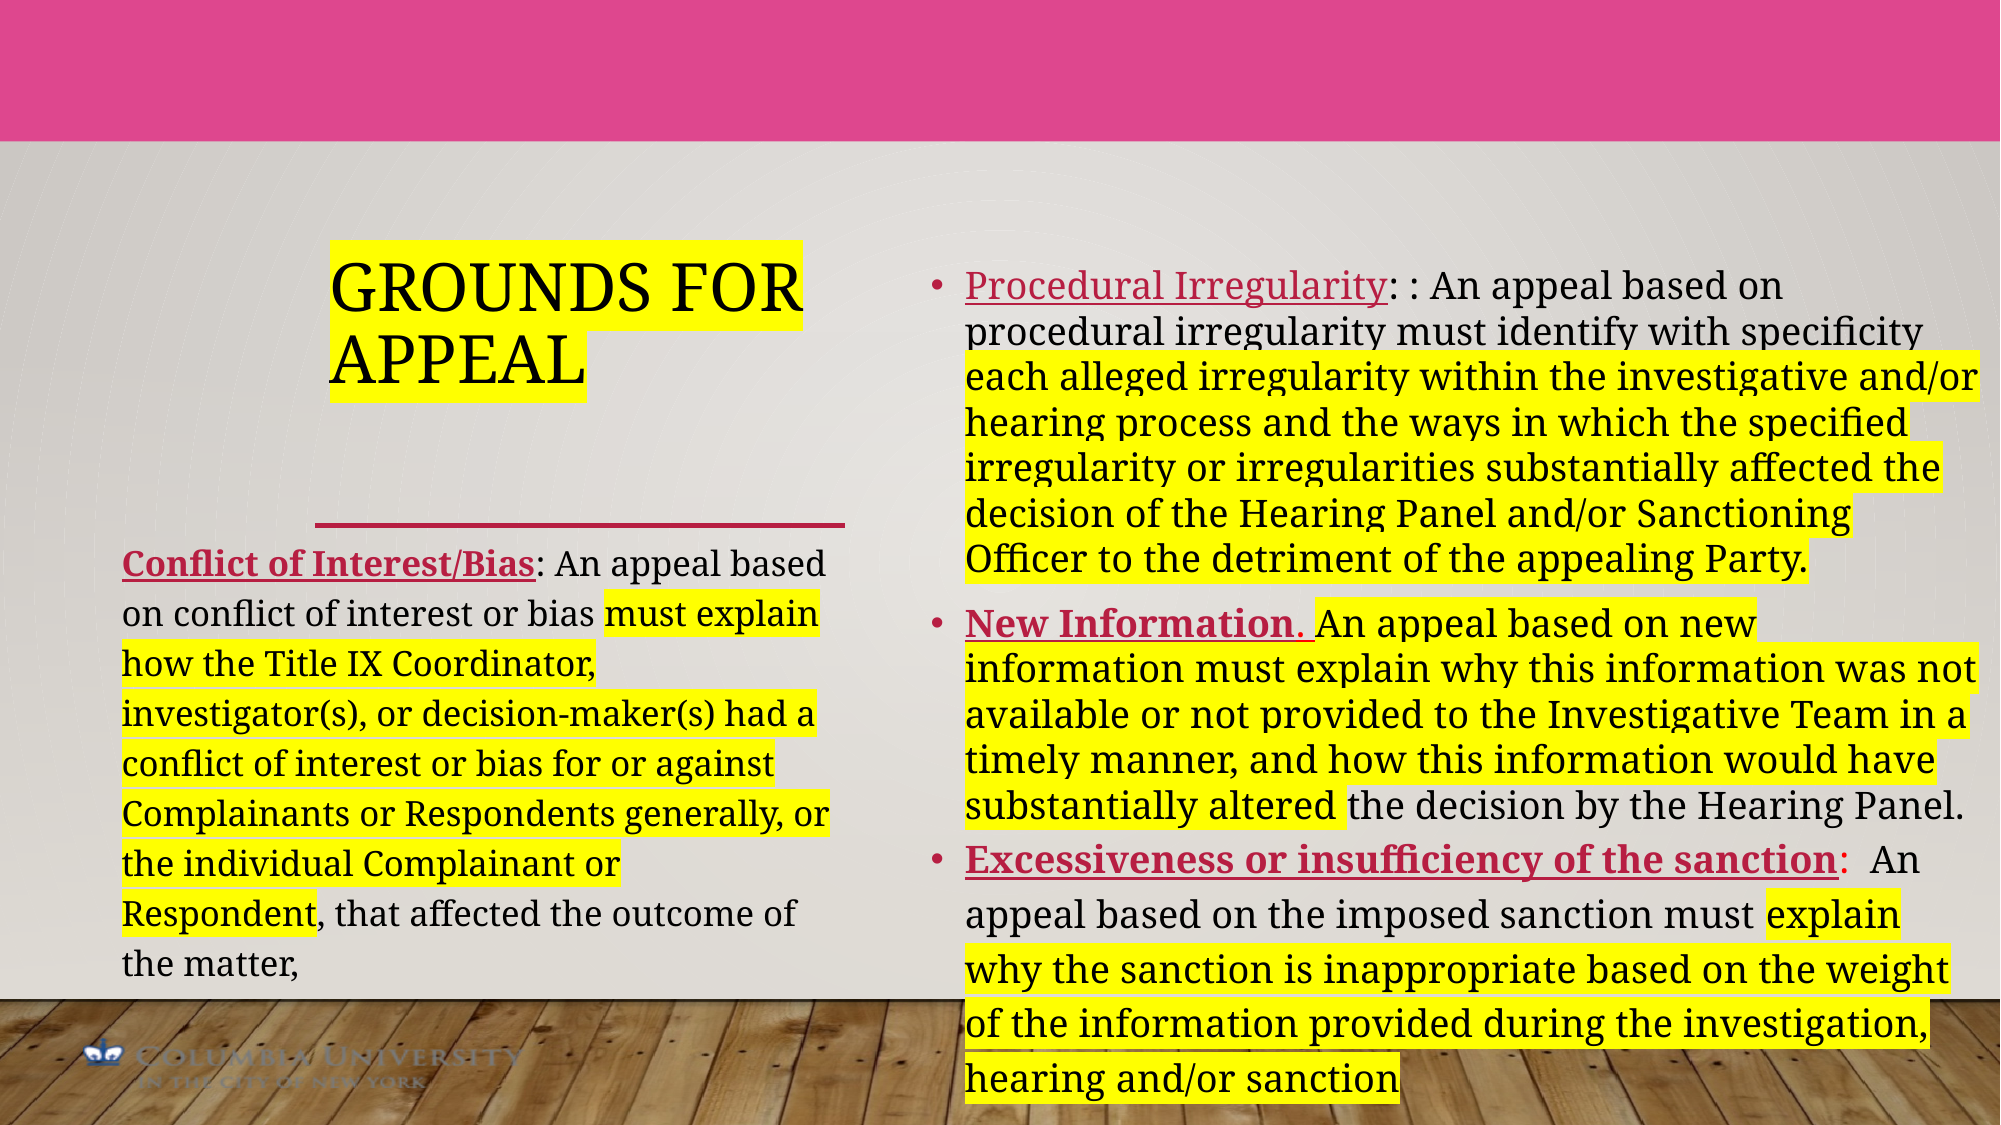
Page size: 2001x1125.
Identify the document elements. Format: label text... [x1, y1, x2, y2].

title Grounds for appeal [314, 108, 846, 406]
list Conflict of Interest/Bias: An appeal based on conflict of interest or bias must explain how the Title IX Coordinator, investigator(s), or decision-maker(s) had a conflict of interest or bias for or against Complainants or Respondents generally, or the individual Complainant or Respondent, that affected the outcome of the matter, [106, 526, 846, 994]
list Procedural Irregularity: : An appeal based on procedural irregularity must identify with specificity each alleged irregularity within the investigative and/or hearing process and the ways in which the specified irregularity or irregularities substantially affected the decision of the Hearing Panel and/or Sanctioning Officer to the detriment of the appealing Party. New Information. An appeal based on new information must explain why this information was not available or not provided to the Investigative Team in a timely manner, and how this information would have substantially altered the decision by the Hearing Panel. Excessiveness or insufficiency of the sanction: An appeal based on the imposed sanction must explain why the sanction is inappropriate based on the weight of the information provided during the investigation, hearing and/or sanction [915, 0, 2000, 1125]
picture [0, 999, 915, 1125]
